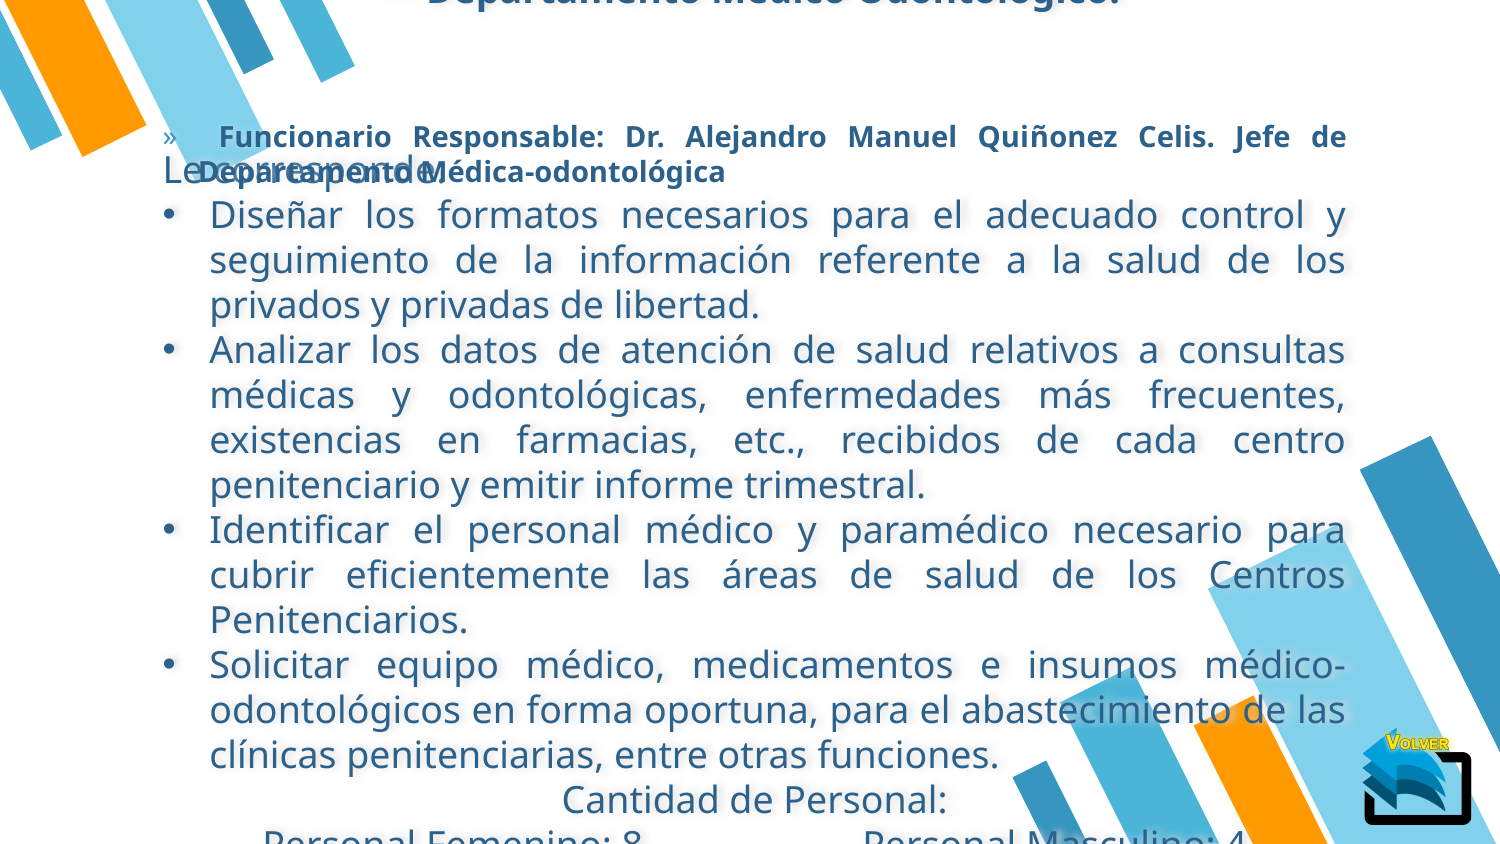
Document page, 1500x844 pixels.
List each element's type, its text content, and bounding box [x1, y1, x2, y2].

text_box Departamento Médico Odontológico. Le corresponde: Diseñar los formatos necesarios para el adecuado control y seguimiento de la información referente a la salud de los privados y privadas de libertad. Analizar los datos de atención de salud relativos a consultas médicas y odontológicas, enfermedades más frecuentes, existencias en farmacias, etc., recibidos de cada centro penitenciario y emitir informe trimestral. Identificar el personal médico y paramédico necesario para cubrir eficientemente las áreas de salud de los Centros Penitenciarios. Solicitar equipo médico, medicamentos e insumos médico-odontológicos en forma oportuna, para el abastecimiento de las clínicas penitenciarias, entre otras funciones. Cantidad de Personal: Personal Femenino: 8 Personal Masculino: 4 [147, 32, 1362, 99]
picture [1361, 726, 1472, 827]
text_box Funcionario Responsable: Germán Alberto Pérez Menjivar. Director de Centro Penal Izalco, [147, 98, 1362, 102]
text_box Departamento Médico Odontológico. Le corresponde: Diseñar los formatos necesarios para el adecuado control y seguimiento de la información referente a la salud de los privados y privadas de libertad. Analizar los datos de atención de salud relativos a consultas médicas y odontológicas, enfermedades más frecuentes, existencias en farmacias, etc., recibidos de cada centro penitenciario y emitir informe trimestral. Identificar el personal médico y paramédico necesario para cubrir eficientemente las áreas de salud de los Centros Penitenciarios. Solicitar equipo médico, medicamentos e insumos médico-odontológicos en forma oportuna, para el abastecimiento de las clínicas penitenciarias, entre otras funciones. Cantidad de Personal: Personal Femenino: 8 Personal Masculino: 4 [147, 201, 1362, 836]
text_box Funcionario Responsable: Germán Alberto Pérez Menjivar. Director de Centro Penal Izalco, [147, 198, 1362, 203]
text_box Funcionario Responsable: Dr. Alejandro Manuel Quiñonez Celis. Jefe de Departamento Médica-odontológica [147, 102, 1362, 198]
